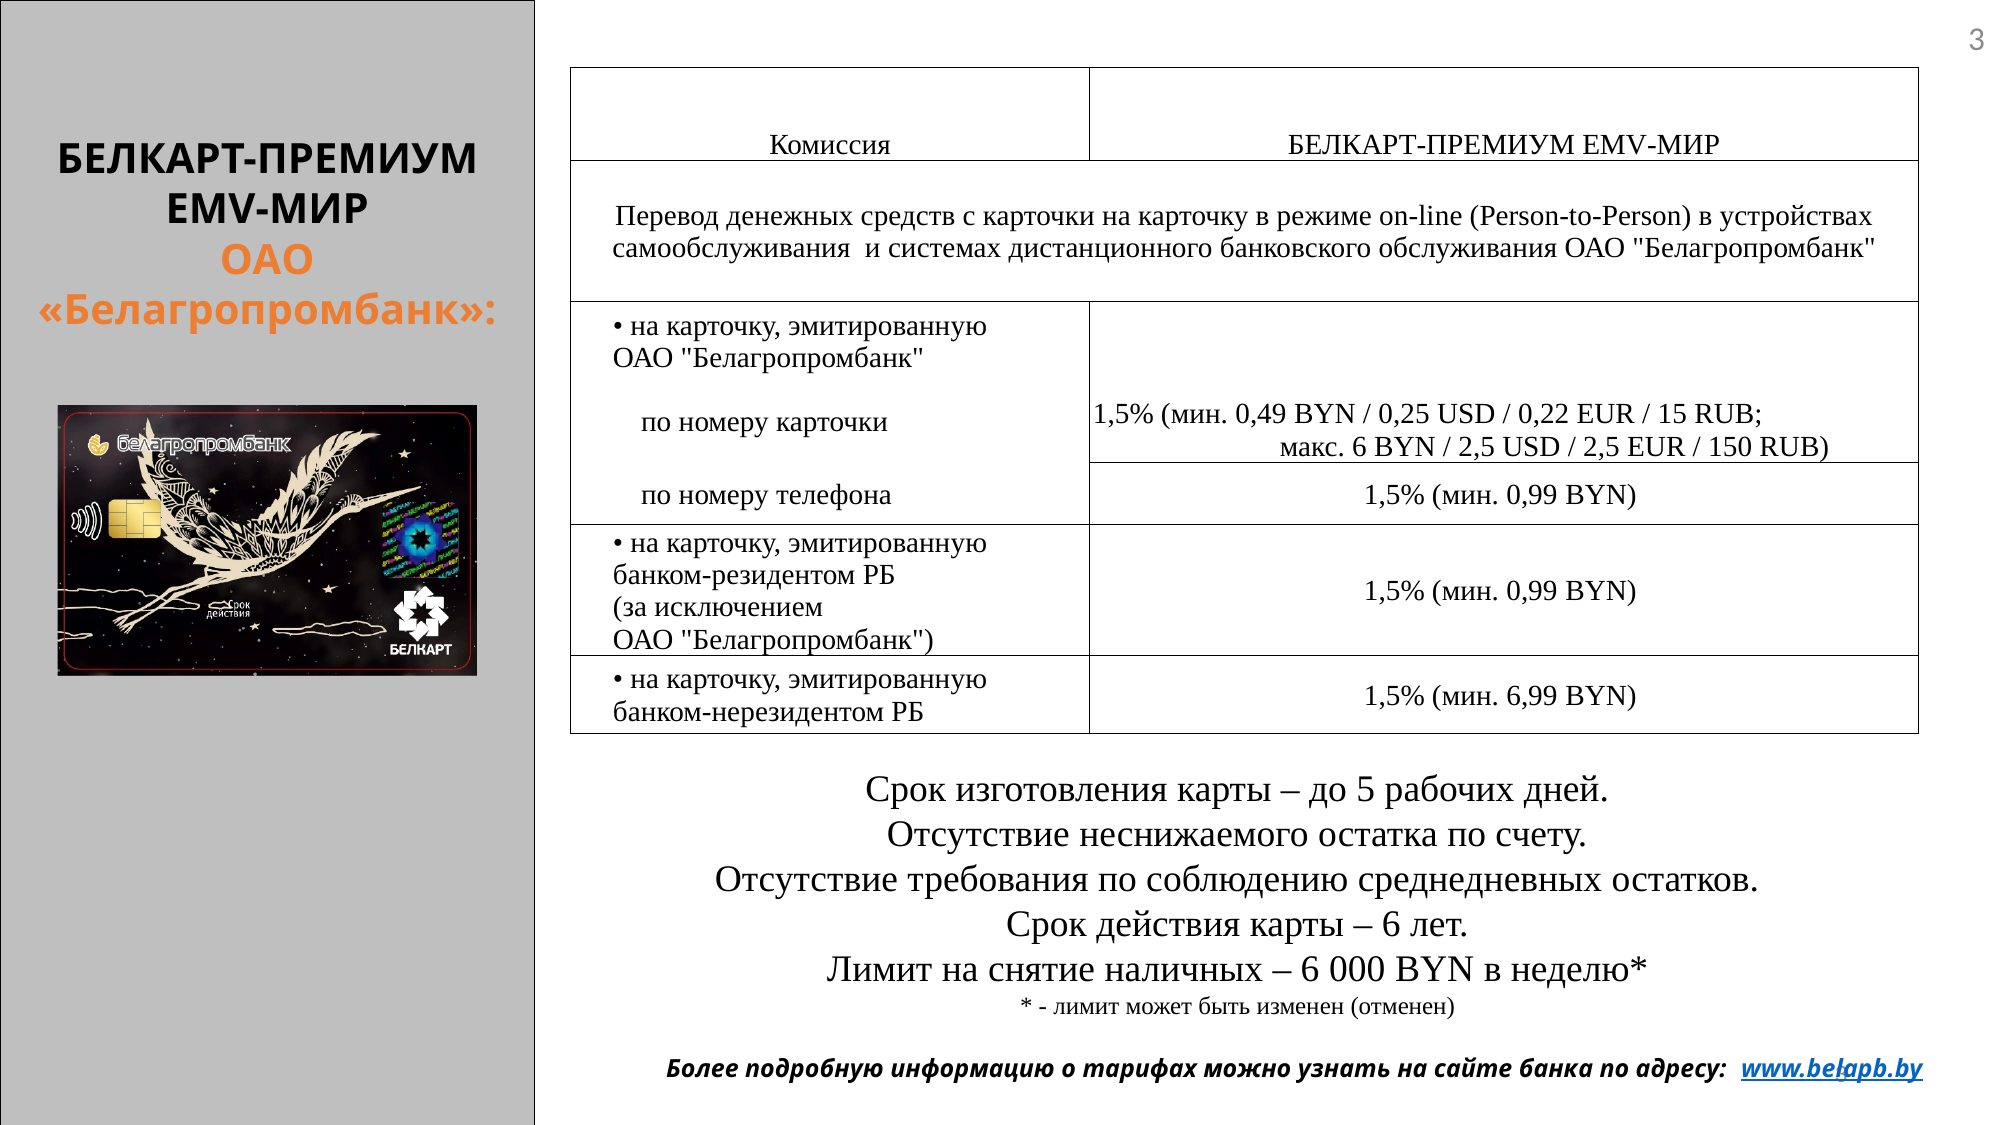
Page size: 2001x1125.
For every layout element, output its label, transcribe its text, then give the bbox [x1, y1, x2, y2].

table_header Комиссия [571, 68, 1089, 160]
table_cell 1,5% (мин. 0,99 BYN) [1090, 463, 1918, 524]
table_cell по номеру телефона [571, 462, 1089, 524]
table_cell 1,5% (мин. 6,99 BYN) [1090, 656, 1918, 733]
table_cell Перевод денежных средств с карточки на карточку в режиме on-line (Person-to-Person) в устройствах самообслуживания и системах дистанционного банковского обслуживания ОАО "Белагропромбанк" [571, 161, 1918, 301]
table_cell • на карточку, эмитированную банком-резидентом РБ (за исключением ОАО "Белагропромбанк") [571, 525, 1089, 655]
table_header БЕЛКАРТ-ПРЕМИУМ EMV-МИР [1090, 68, 1918, 160]
table_cell • на карточку, эмитированную банком-нерезидентом РБ [571, 656, 1089, 733]
table_cell 1,5% (мин. 0,99 BYN) [1090, 525, 1918, 655]
table_cell 1,5% (мин. 0,49 BYN / 0,25 USD / 0,22 EUR / 15 RUB; макс. 6 BYN / 2,5 USD / 2,5 EUR / 150 RUB) [1090, 302, 1918, 462]
picture [57, 405, 477, 676]
table_cell • на карточку, эмитированную ОАО "Белагропромбанк" [571, 302, 1089, 380]
text_box 3 [1931, 7, 2000, 67]
text_box Более подробную информацию о тарифах можно узнать на сайте банка по адресу: www.belapb.by [589, 1027, 2000, 1125]
text_box Срок изготовления карты – до 5 рабочих дней. Отсутствие неснижаемого остатка по счету. Отсутствие требования по соблюдению среднедневных остатков. Срок действия карты – 6 лет. Лимит на снятие наличных – 6 000 BYN в неделю* * - лимит может быть изменен (отменен) [636, 763, 1840, 1021]
text_box БЕЛКАРТ-ПРЕМИУМ EMV-МИР ОАО «Белагропромбанк»: [0, 0, 536, 1125]
table_cell по номеру карточки [571, 380, 1089, 462]
